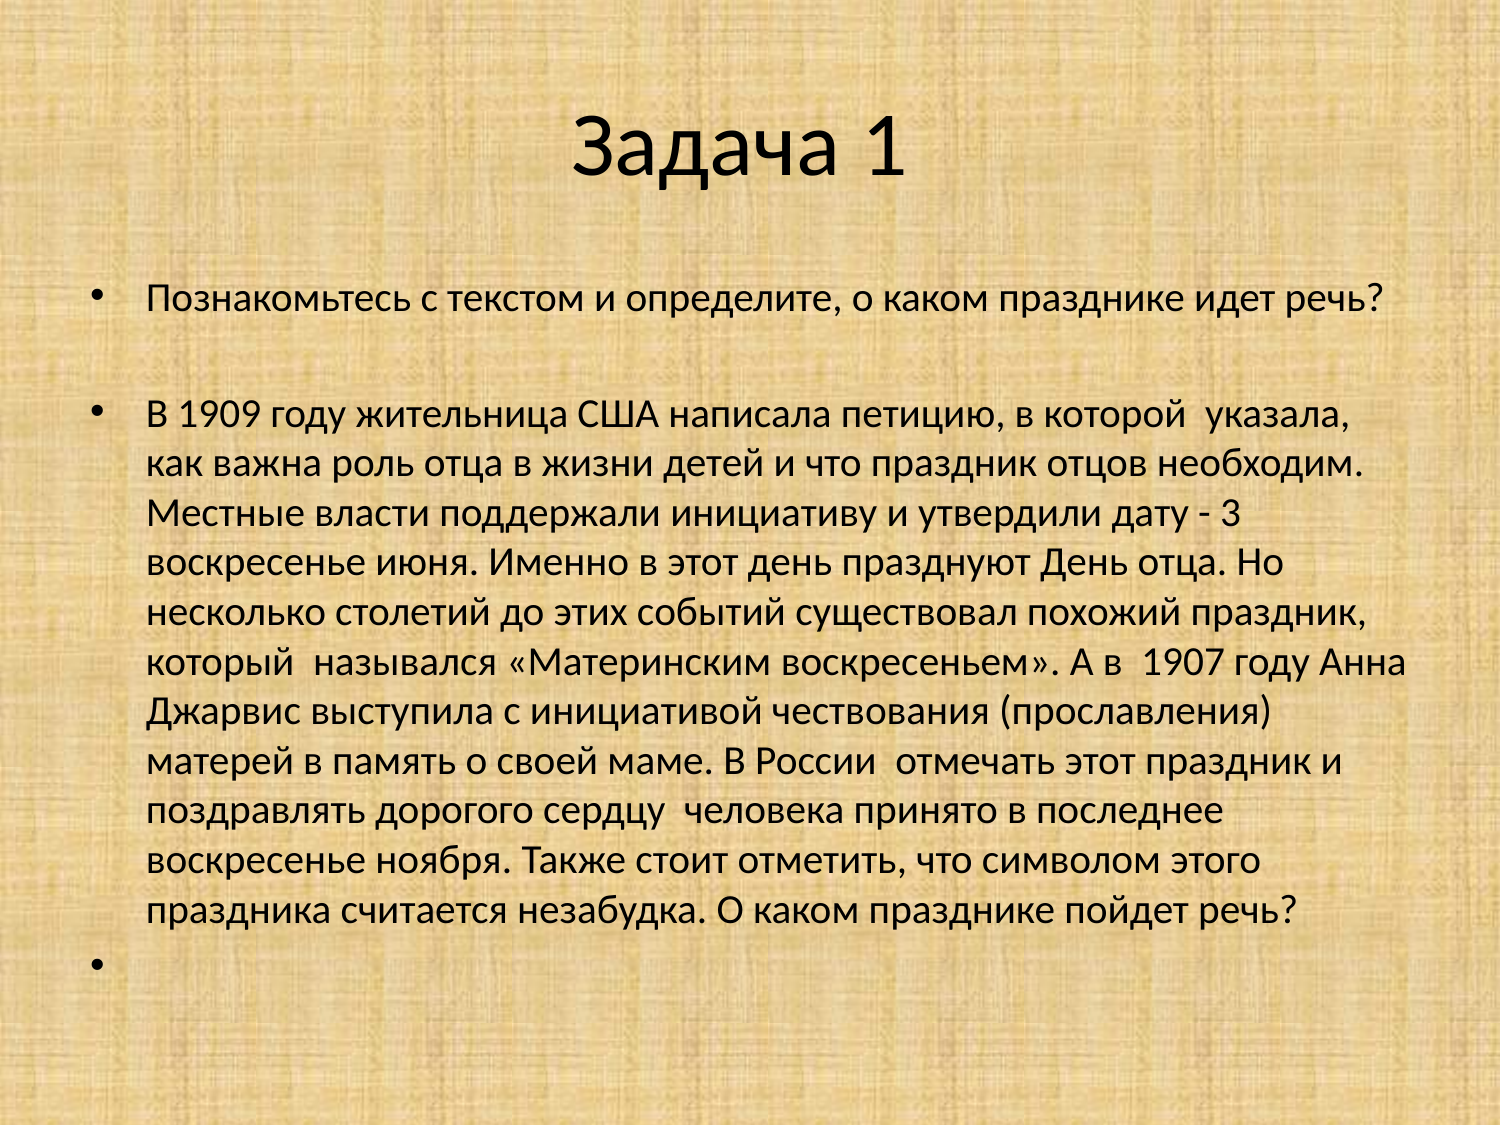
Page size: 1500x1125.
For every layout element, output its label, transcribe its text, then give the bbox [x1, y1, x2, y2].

list Познакомьтесь с текстом и определите, о каком празднике идет речь? В 1909 году жительница США написала петицию, в которой указала, как важна роль отца в жизни детей и что праздник отцов необходим. Местные власти поддержали инициативу и утвердили дату - 3 воскресенье июня. Именно в этот день празднуют День отца. Но несколько столетий до этих событий существовал похожий праздник, который назывался «Материнским воскресеньем». А в 1907 году Анна Джарвис выступила с инициативой чествования (прославления) матерей в память о своей маме. В России отмечать этот праздник и поздравлять дорогого сердцу человека принято в последнее воскресенье ноября. Также стоит отметить, что символом этого праздника считается незабудка. О каком празднике пойдет речь? [75, 262, 1425, 1005]
picture [0, 0, 1500, 1125]
title Задача 1 [75, 45, 1425, 233]
